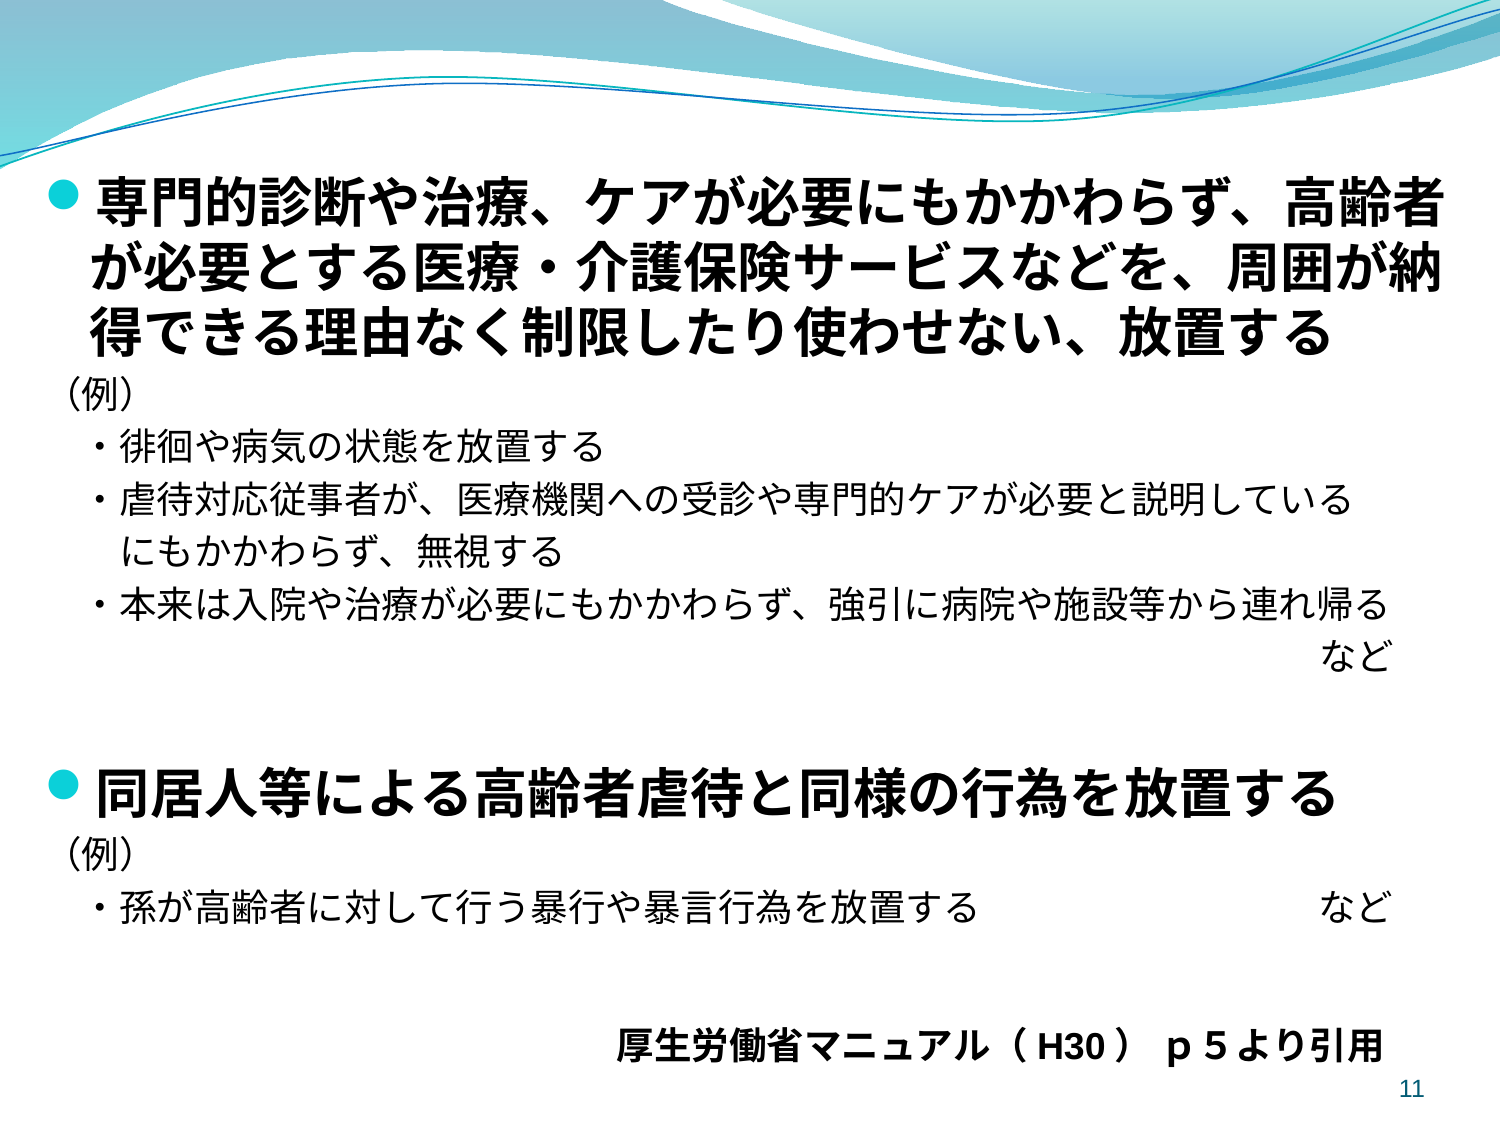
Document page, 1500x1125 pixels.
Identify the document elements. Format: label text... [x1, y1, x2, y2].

text_box 厚生労働省マニュアル（H30） ｐ５より引用 [371, 1014, 1400, 1075]
list 専門的診断や治療、ケアが必要にもかかわらず、高齢者が必要とする医療・介護保険サービスなどを、周囲が納得できる理由なく制限したり使わせない、放置する （例） ・徘徊や病気の状態を放置する ・虐待対応従事者が、医療機関への受診や専門的ケアが必要と説明している にもかかわらず、無視する ・本来は入院や治療が必要にもかかわらず、強引に病院や施設等から連れ帰る など 同居人等による高齢者虐待と同様の行為を放置する （例） ・孫が高齢者に対して行う暴行や暴言行為を放置する など [29, 160, 1471, 988]
slide_number 11 [1299, 1042, 1425, 1103]
